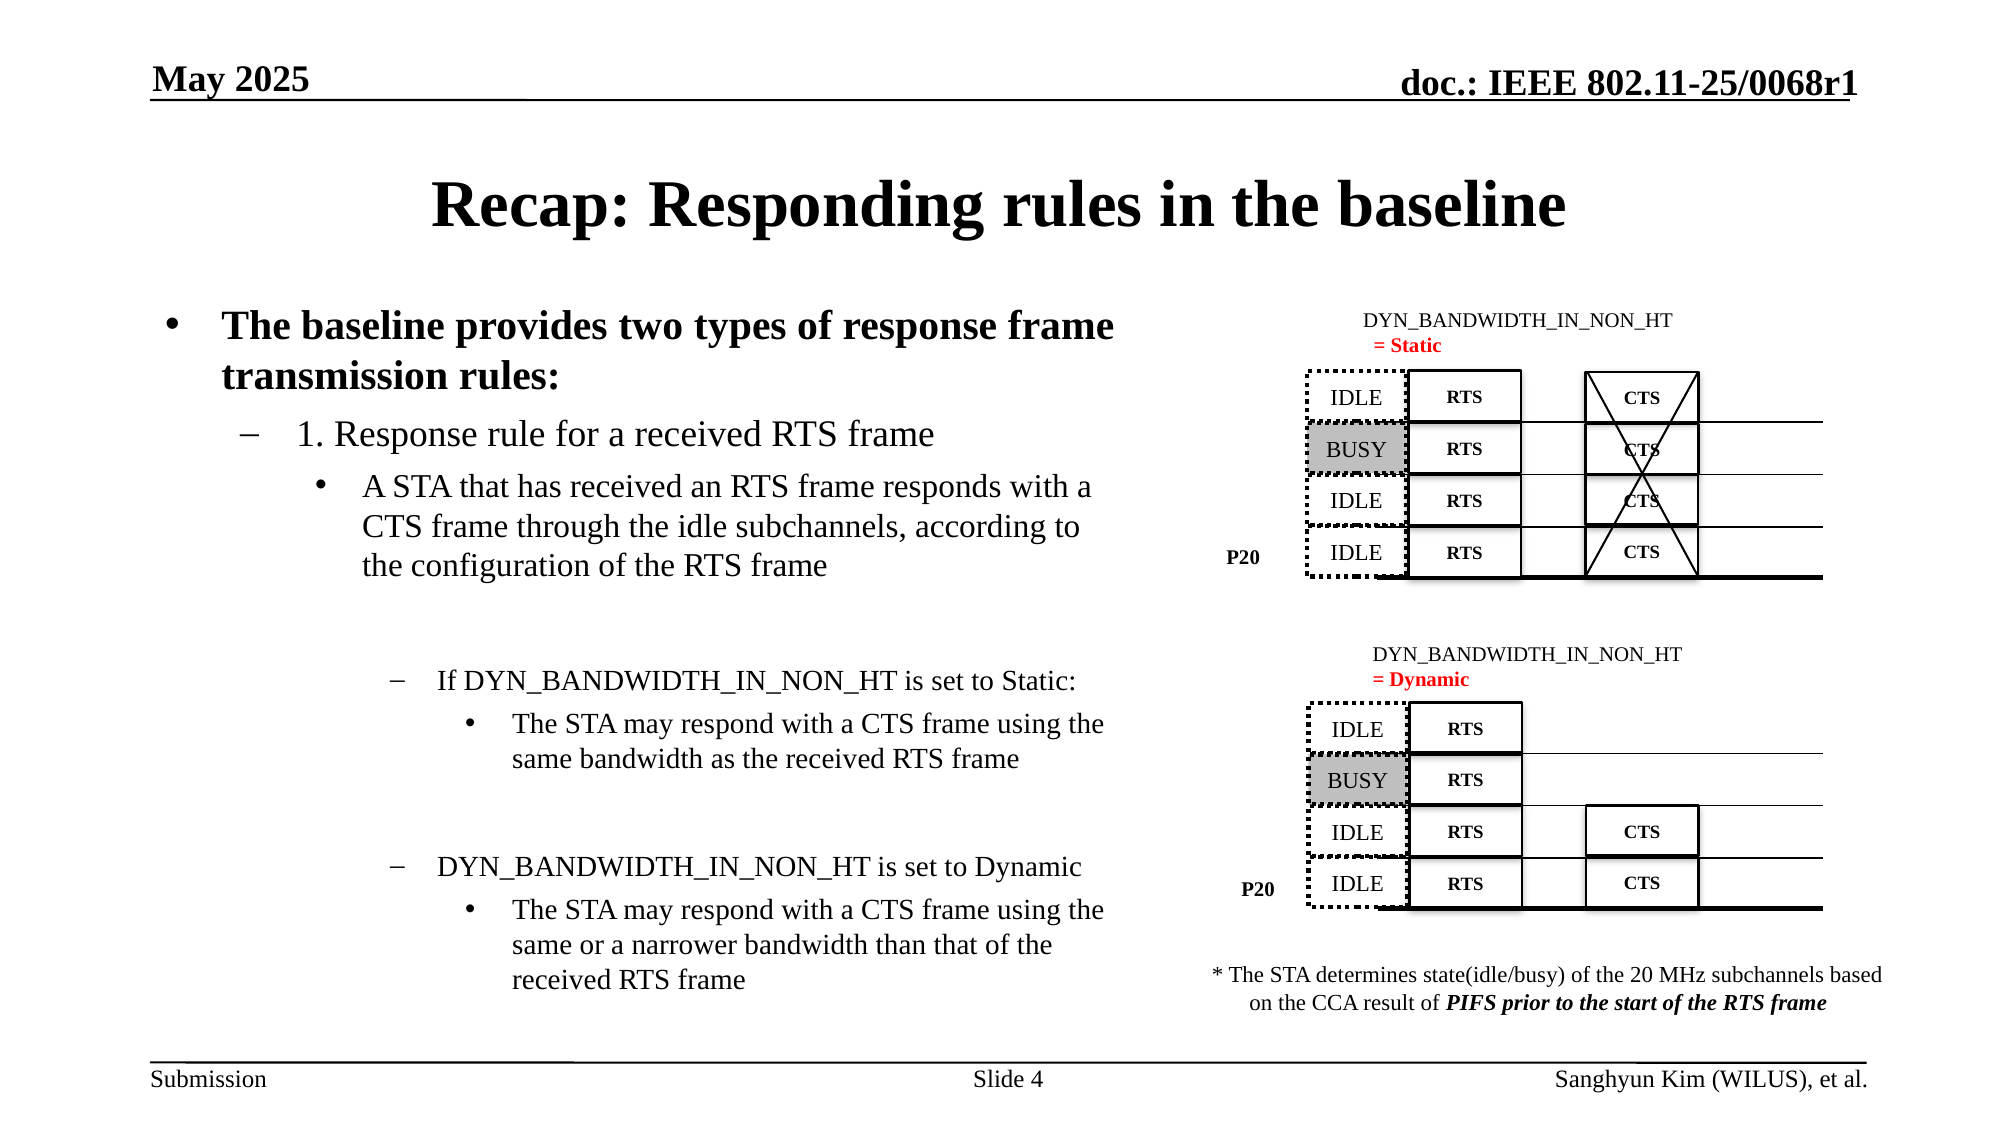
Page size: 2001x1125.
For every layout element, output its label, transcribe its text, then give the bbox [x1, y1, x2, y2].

text_box RTS [1409, 702, 1523, 752]
text_box RTS [1408, 483, 1522, 526]
text_box The baseline provides two types of response frame transmission rules: [149, 290, 1357, 414]
text_box IDLE [1305, 369, 1408, 422]
text_box RTS [1409, 813, 1523, 857]
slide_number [152, 54, 563, 100]
text_box CTS [1585, 867, 1699, 907]
text_box RTS [1409, 762, 1523, 804]
text_box P20 [1211, 536, 1309, 576]
text_box IDLE [1305, 474, 1408, 527]
list 1. Response rule for a received RTS frame A STA that has received an RTS frame responds with a CTS frame through the idle subchannels, according to the configuration of the RTS frame If DYN_BANDWIDTH_IN_NON_HT is set to Static: The STA may respond with a CTS frame using the same bandwidth as the received RTS frame DYN_BANDWIDTH_IN_NON_HT is set to Dynamic The STA may respond with a CTS frame using the same or a narrower bandwidth than that of the received RTS frame [149, 414, 1126, 1048]
footer Sanghyun Kim (WILUS), et al. [1171, 1061, 1869, 1093]
text_box RTS [1409, 868, 1523, 907]
text_box IDLE [1305, 525, 1408, 579]
text_box IDLE [1306, 856, 1409, 909]
text_box CTS [1585, 813, 1699, 856]
text_box RTS [1408, 431, 1522, 473]
text_box * The STA determines state(idle/busy) of the 20 MHz subchannels based on the CCA result of PIFS prior to the start of the RTS frame [1047, 952, 1900, 1022]
text_box RTS [1408, 370, 1522, 421]
text_box P20 [1226, 867, 1324, 908]
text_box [1587, 371, 1699, 577]
text_box BUSY [1306, 752, 1409, 806]
text_box IDLE [1306, 805, 1409, 858]
text_box RTS [1408, 536, 1522, 576]
text_box IDLE [1306, 701, 1409, 754]
title Recap: Responding rules in the baseline [149, 112, 1850, 288]
text_box BUSY [1305, 421, 1408, 475]
slide_number Slide 4 [950, 1061, 1067, 1123]
text_box DYN_BANDWIDTH_IN_NON_HT = Static [1348, 299, 1702, 365]
text_box DYN_BANDWIDTH_IN_NON_HT = Dynamic [1357, 633, 1708, 698]
